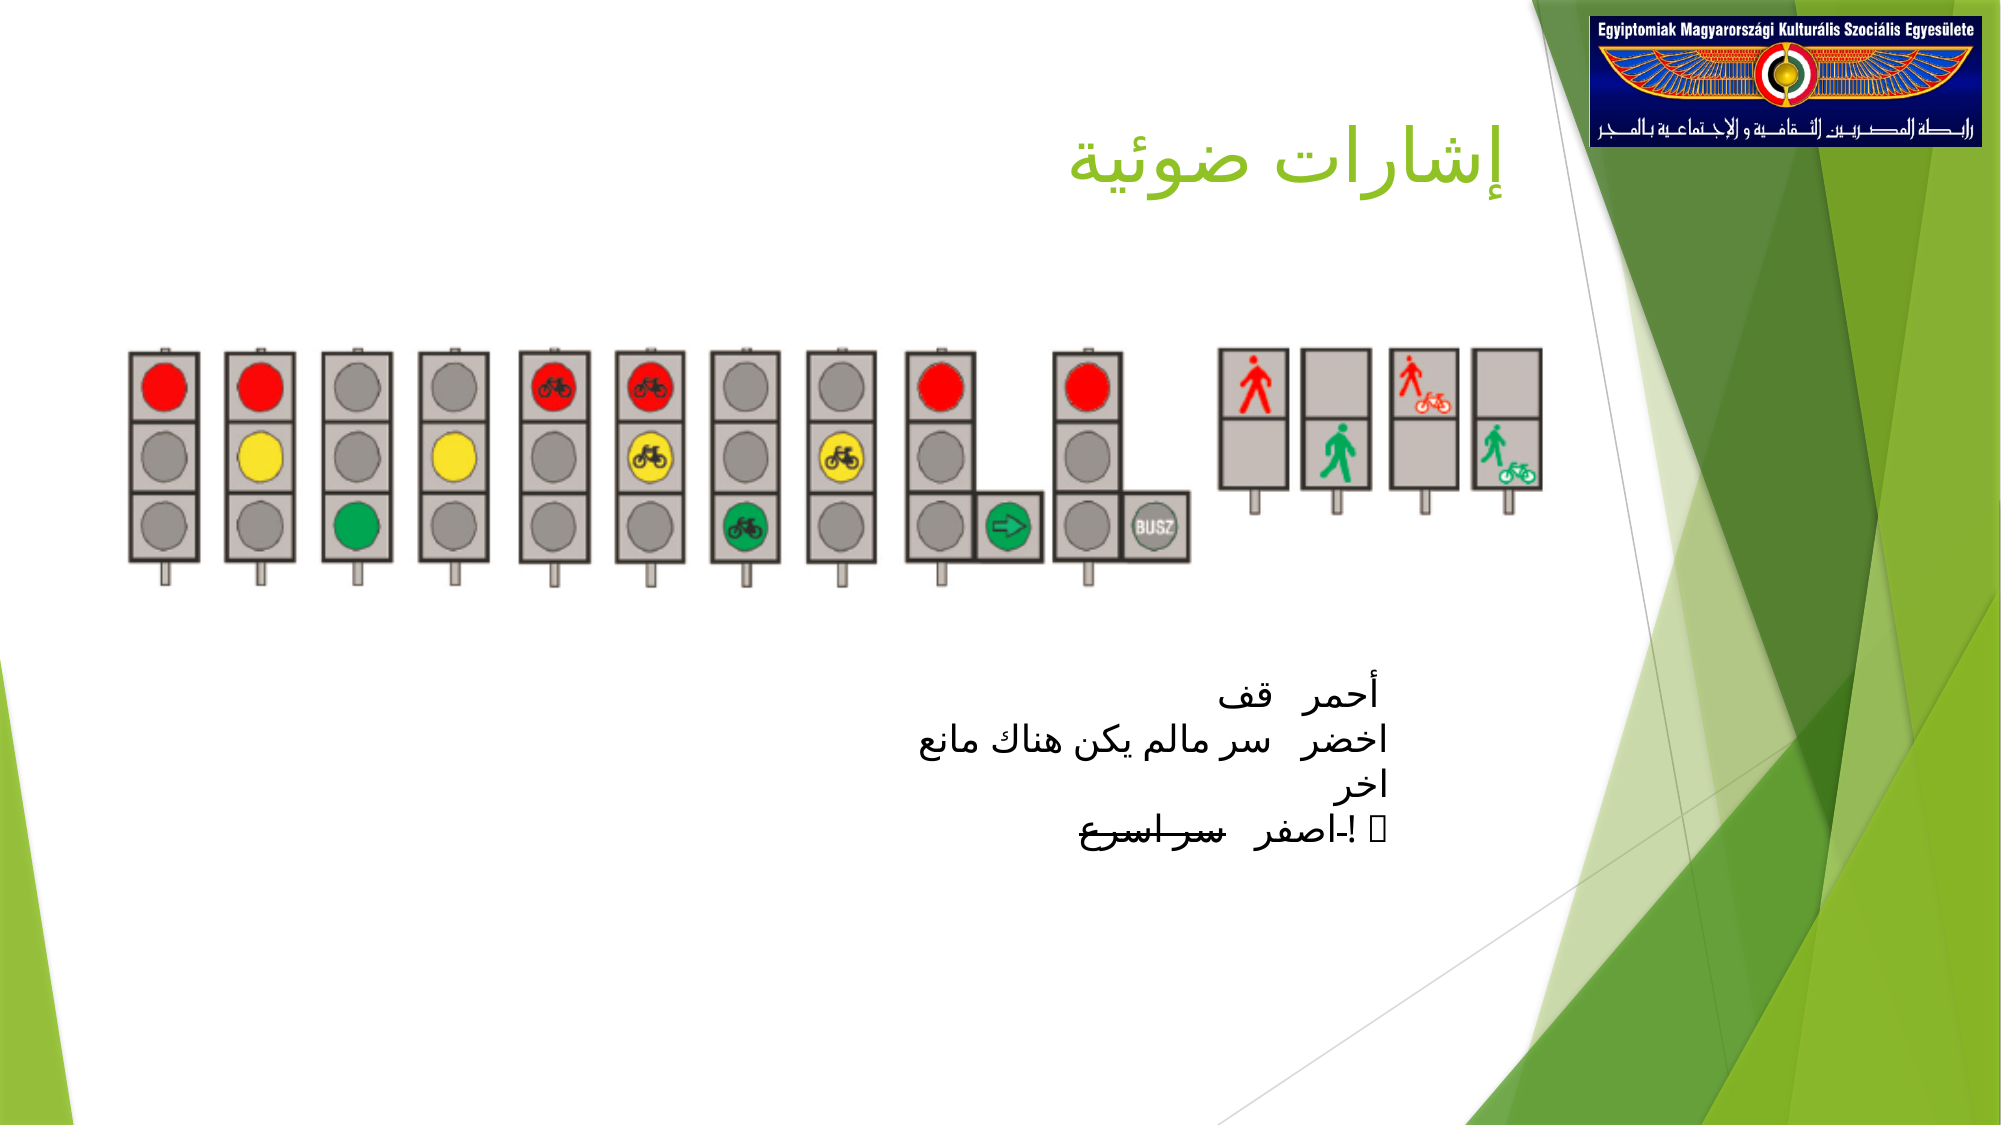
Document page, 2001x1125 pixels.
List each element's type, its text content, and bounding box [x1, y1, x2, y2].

title إشارات ضوئية [111, 99, 1522, 315]
picture [75, 316, 1591, 600]
text_box أحمر قف اخضر سر مالم يكن هناك مانع اخر اصفر سر اسرع !  [896, 610, 1404, 858]
picture [1589, 16, 1982, 147]
